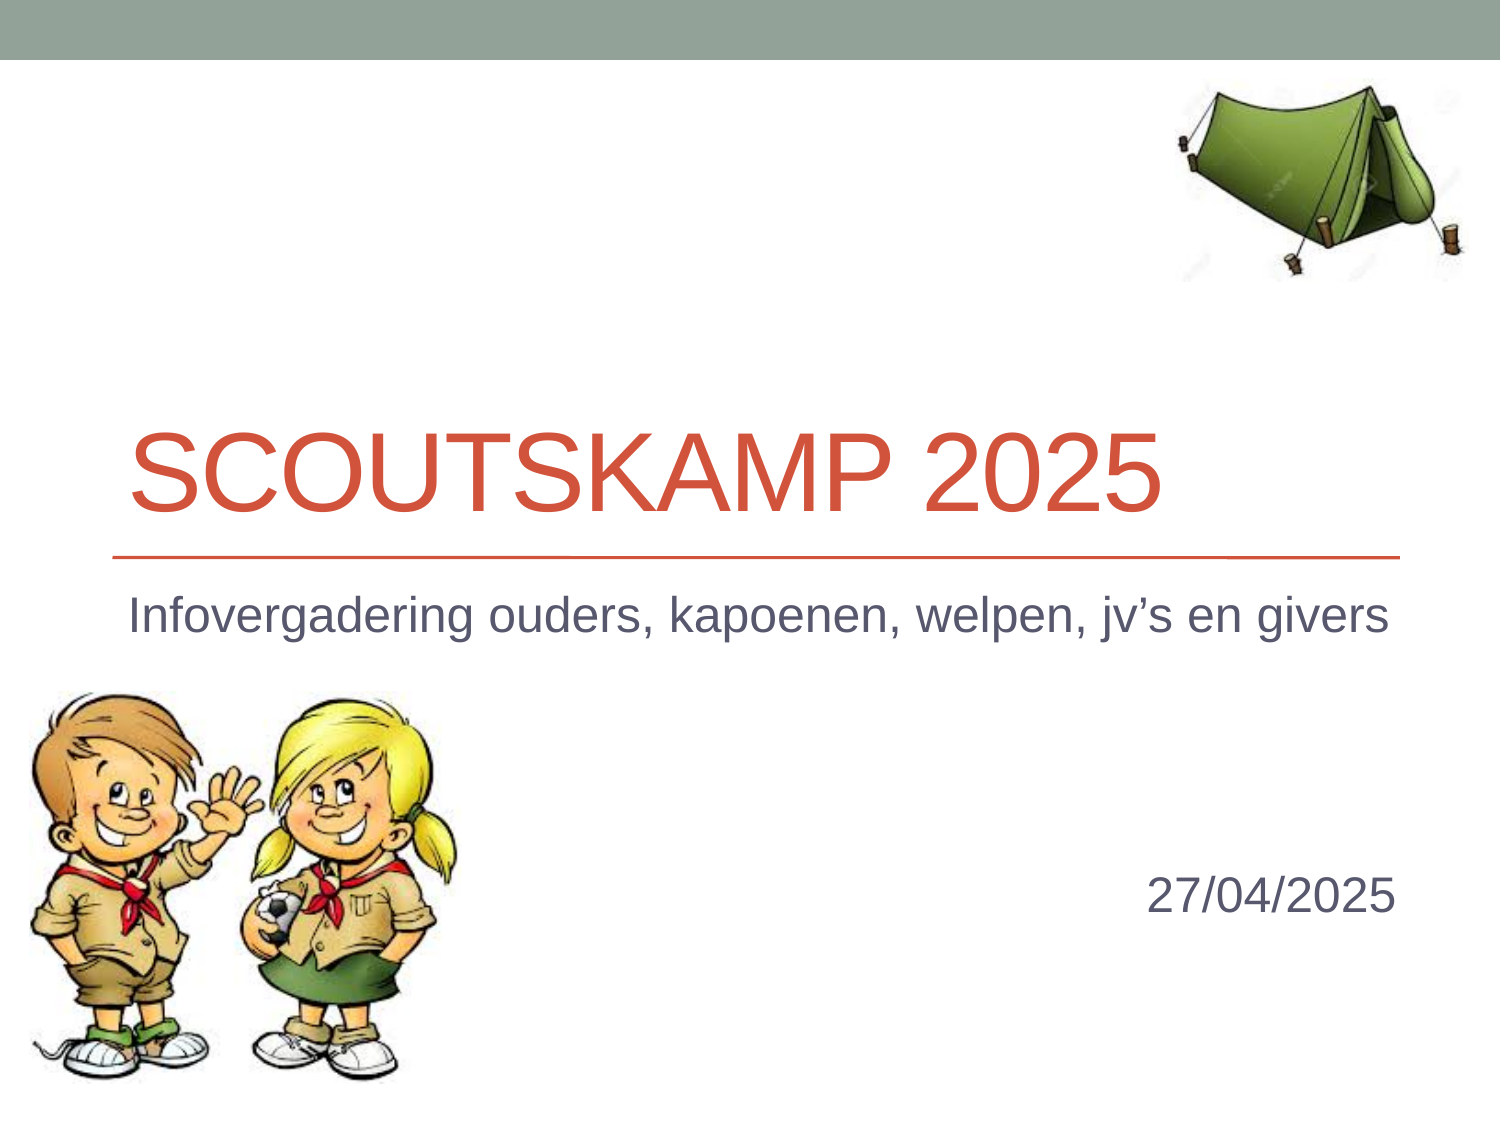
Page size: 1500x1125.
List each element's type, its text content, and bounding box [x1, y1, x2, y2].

picture [29, 691, 461, 1084]
picture [1174, 77, 1470, 282]
title Scoutskamp 2025 [112, 224, 1400, 542]
subtitle Infovergadering ouders, kapoenen, welpen, jv’s en givers 27/04/2025 [112, 575, 1412, 965]
